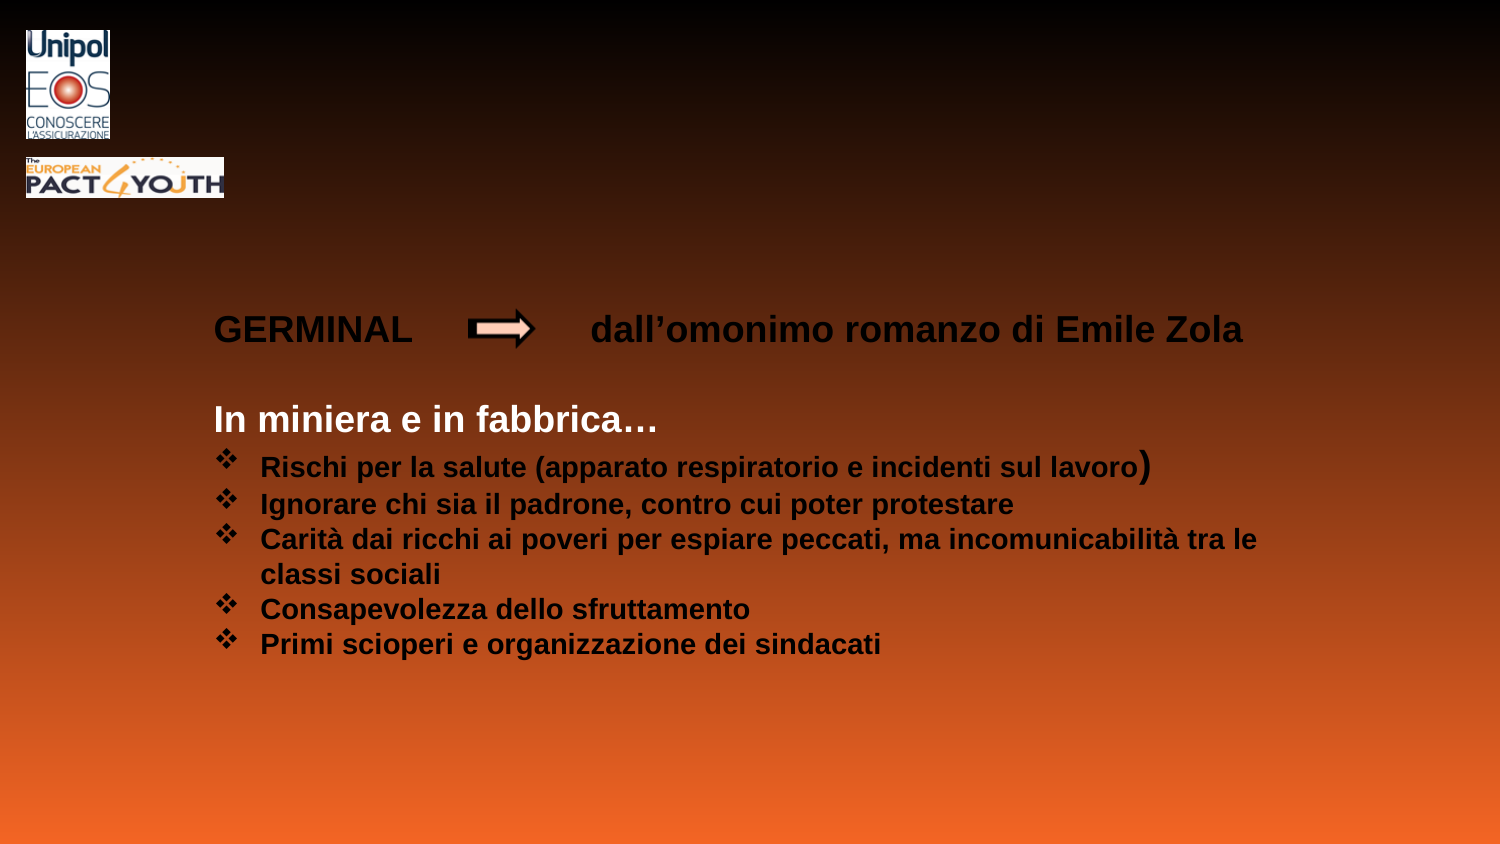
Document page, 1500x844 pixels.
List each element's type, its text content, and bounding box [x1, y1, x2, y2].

text_box GERMINAL dall’omonimo romanzo di Emile Zola In miniera e in fabbrica… Rischi per la salute (apparato respiratorio e incidenti sul lavoro) Ignorare chi sia il padrone, contro cui poter protestare Carità dai ricchi ai poveri per espiare peccati, ma incomunicabilità tra le classi sociali Consapevolezza dello sfruttamento Primi scioperi e organizzazione dei sindacati [198, 297, 1343, 844]
picture [26, 157, 225, 199]
picture [26, 30, 111, 139]
picture [468, 308, 536, 349]
